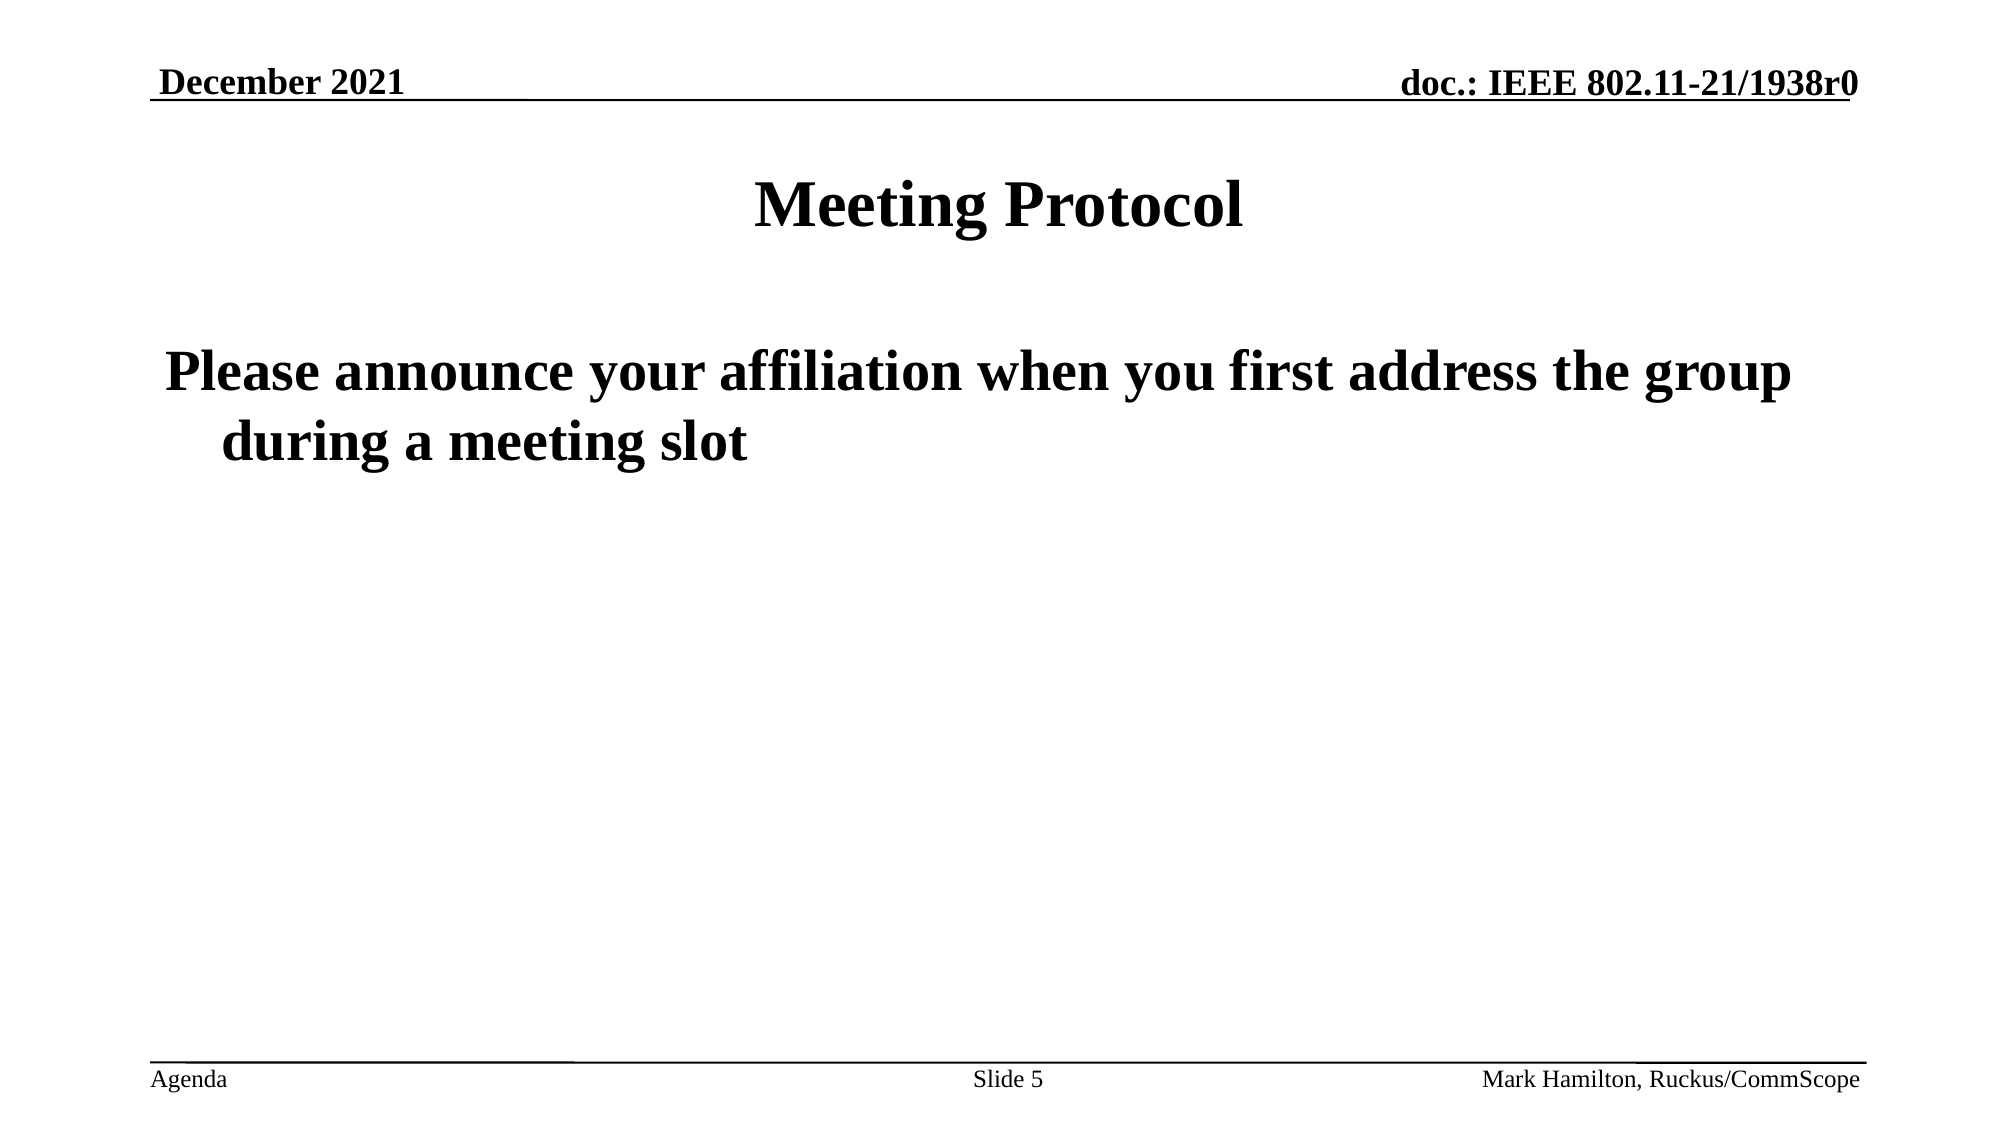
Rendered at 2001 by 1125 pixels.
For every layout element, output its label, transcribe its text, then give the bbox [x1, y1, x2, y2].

list Please announce your affiliation when you first address the group during a meeting slot [149, 324, 1850, 1000]
title Meeting Protocol [149, 112, 1850, 288]
slide_number Slide 5 [950, 1061, 1067, 1123]
